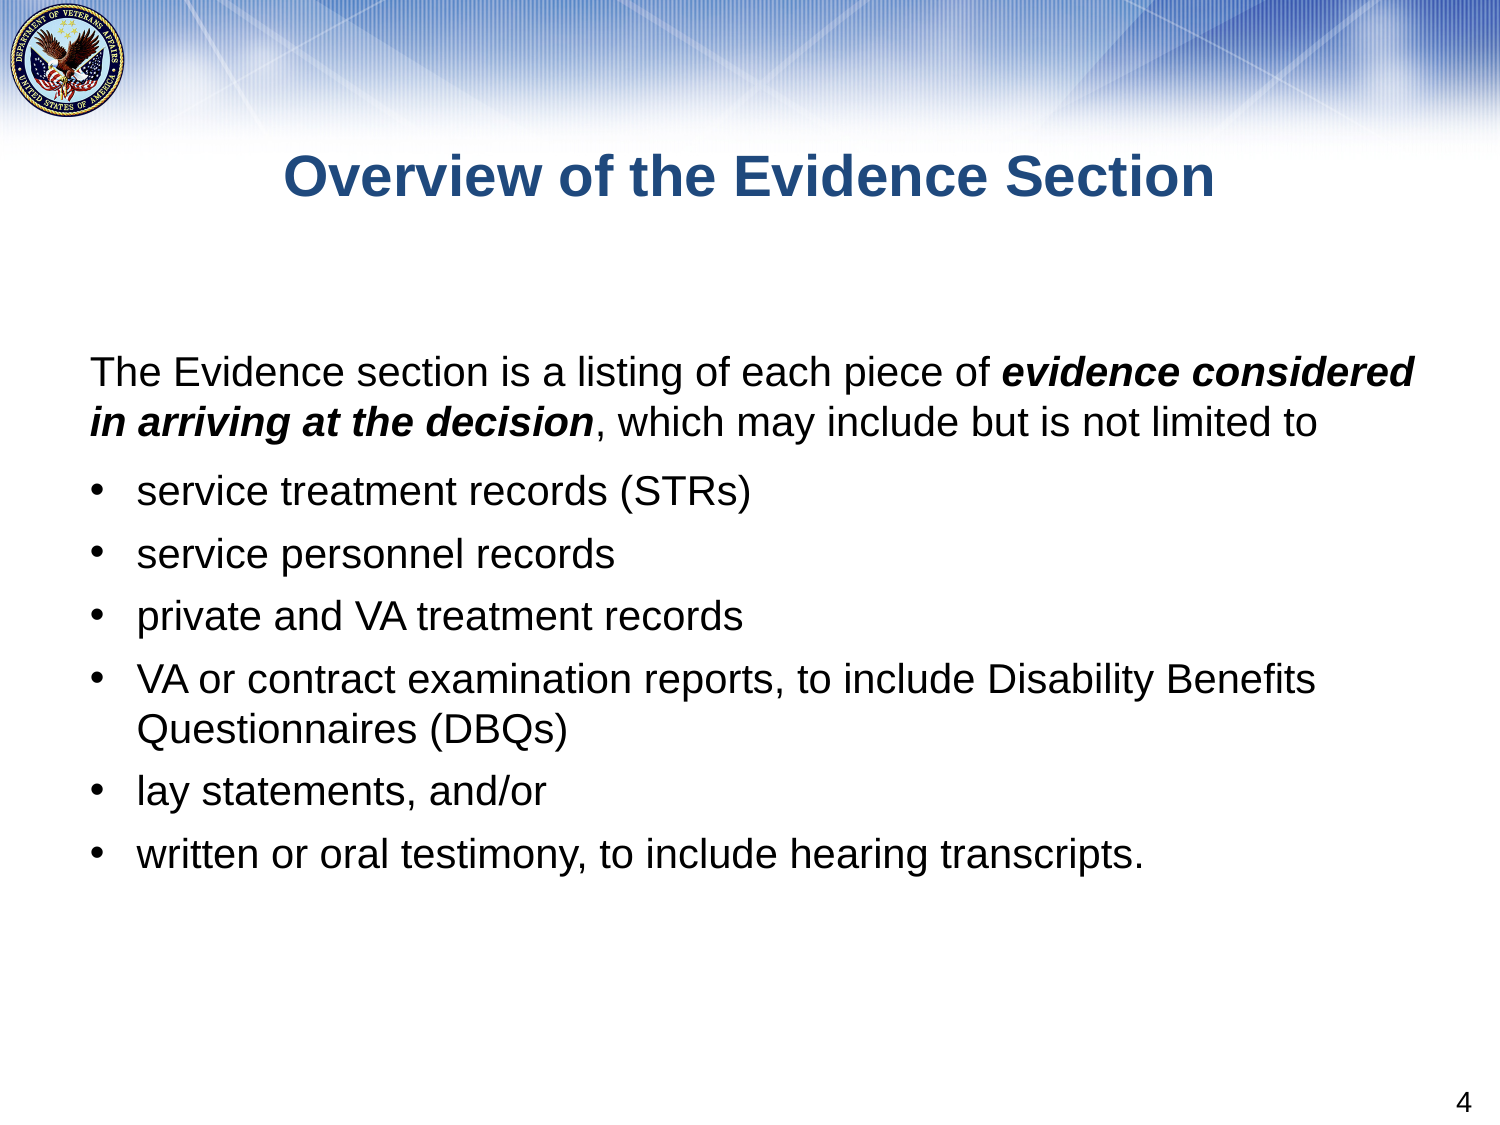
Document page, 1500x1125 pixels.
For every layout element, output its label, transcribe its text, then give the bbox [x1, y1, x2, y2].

picture [0, 0, 1500, 130]
slide_number 4 [1136, 1083, 1487, 1125]
title Overview of the Evidence Section [0, 130, 1500, 309]
list The Evidence section is a listing of each piece of evidence considered in arriving at the decision, which may include but is not limited to [75, 337, 1475, 457]
picture [0, 309, 1500, 1062]
text_box service treatment records (STRs) service personnel records private and VA treatment records VA or contract examination reports, to include Disability Benefits Questionnaires (DBQs) lay statements, and/or written or oral testimony, to include hearing transcripts. [74, 456, 1425, 885]
